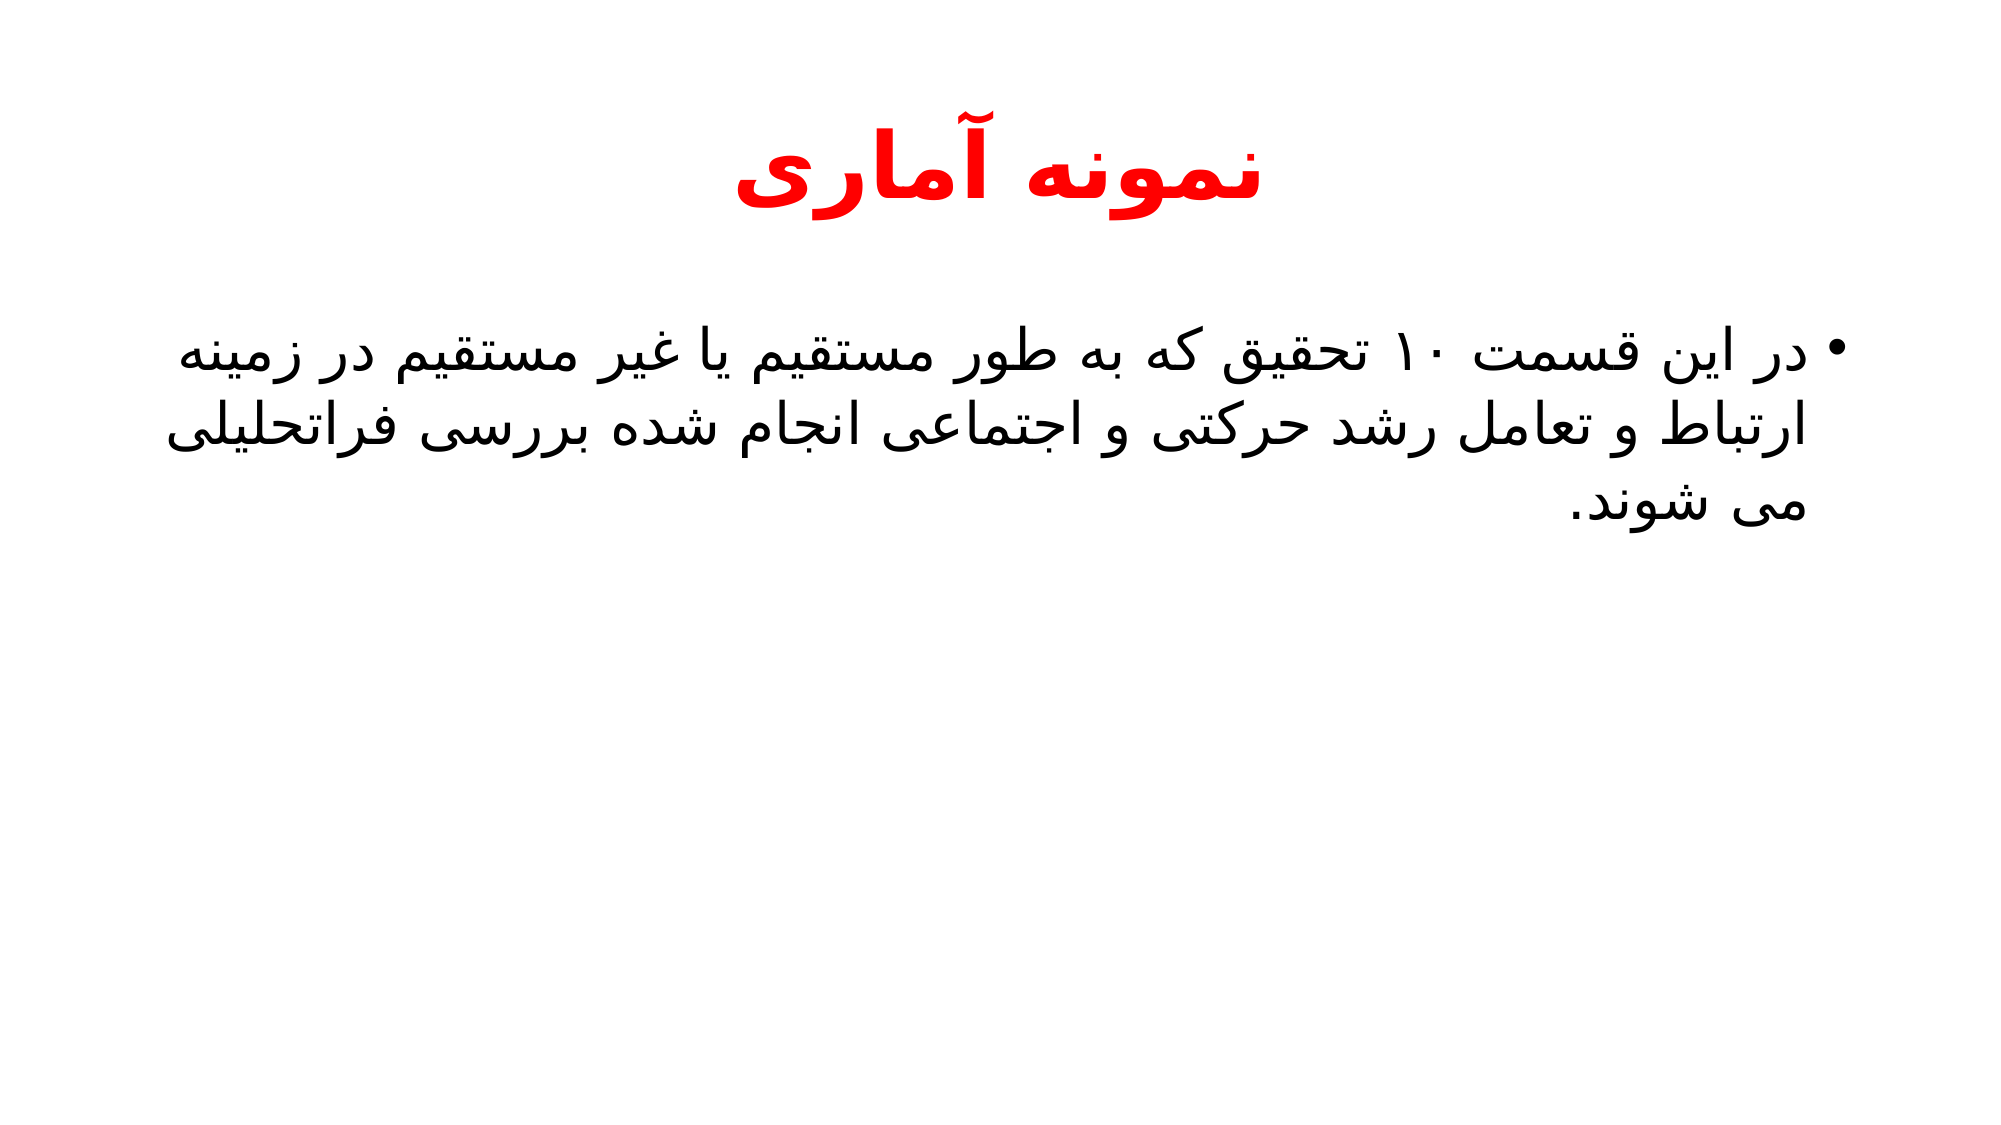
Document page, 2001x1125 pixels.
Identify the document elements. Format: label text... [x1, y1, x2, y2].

title نمونه آماری [137, 59, 1863, 278]
list در این قسمت ۱۰ تحقیق که به طور مستقیم یا غیر مستقیم در زمینه ارتباط و تعامل رشد حرکتی و اجتماعی انجام شده بررسی فراتحلیلی می شوند. [137, 299, 1863, 1014]
